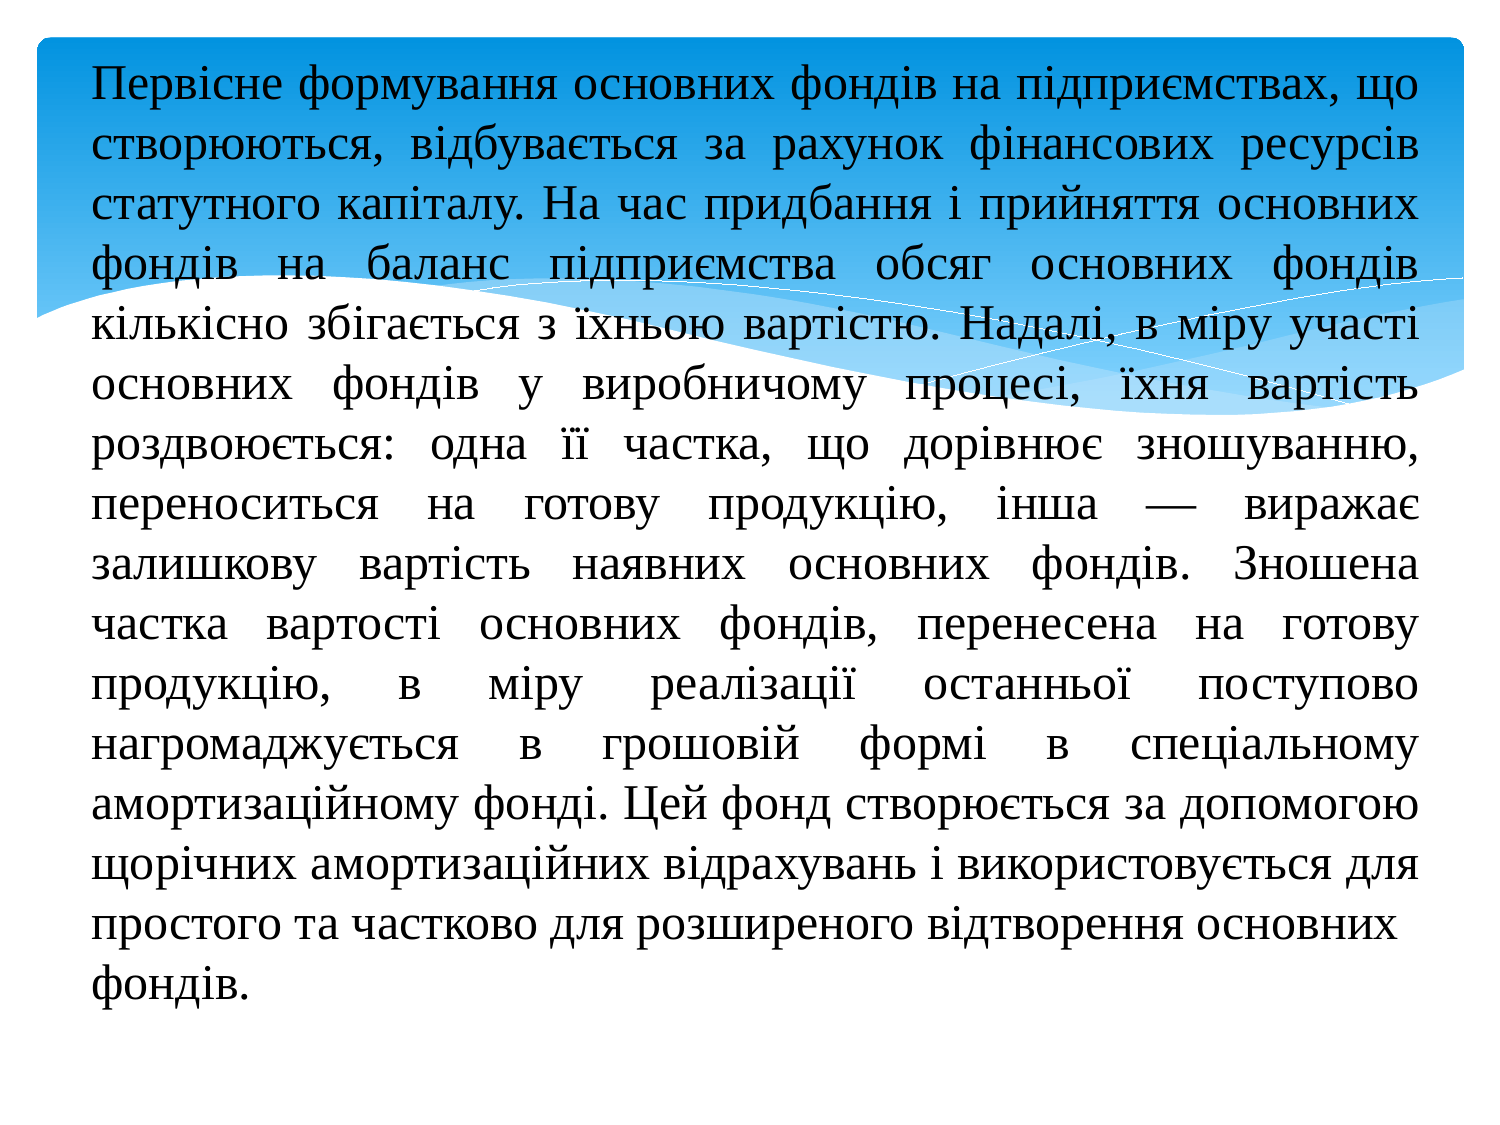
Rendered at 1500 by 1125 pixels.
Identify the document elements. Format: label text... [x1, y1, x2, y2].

text_box Первісне формування основних фондів на підприємствах, що створюються, відбувається за рахунок фінансових ресурсів статутного капіталу. На час придбання і прийняття основних фондів на баланс підприємства обсяг основних фондів кількісно збігається з їхньою вартістю. Надалі, в міру участі основних фондів у виробничому процесі, їхня вартість роздвоюється: одна її частка, що дорівнює зношуванню, переноситься на готову продукцію, інша — виражає залишкову вартість наявних основних фондів. Зношена частка вартості основних фондів, перенесена на готову продукцію, в міру реалізації останньої поступово нагромаджується в грошовій формі в спеціальному амортизаційному фонді. Цей фонд створюється за допомогою щорічних амортизаційних відрахувань і використовується для простого та частково для розширеного відтворення основних фондів. [76, 42, 1436, 1018]
